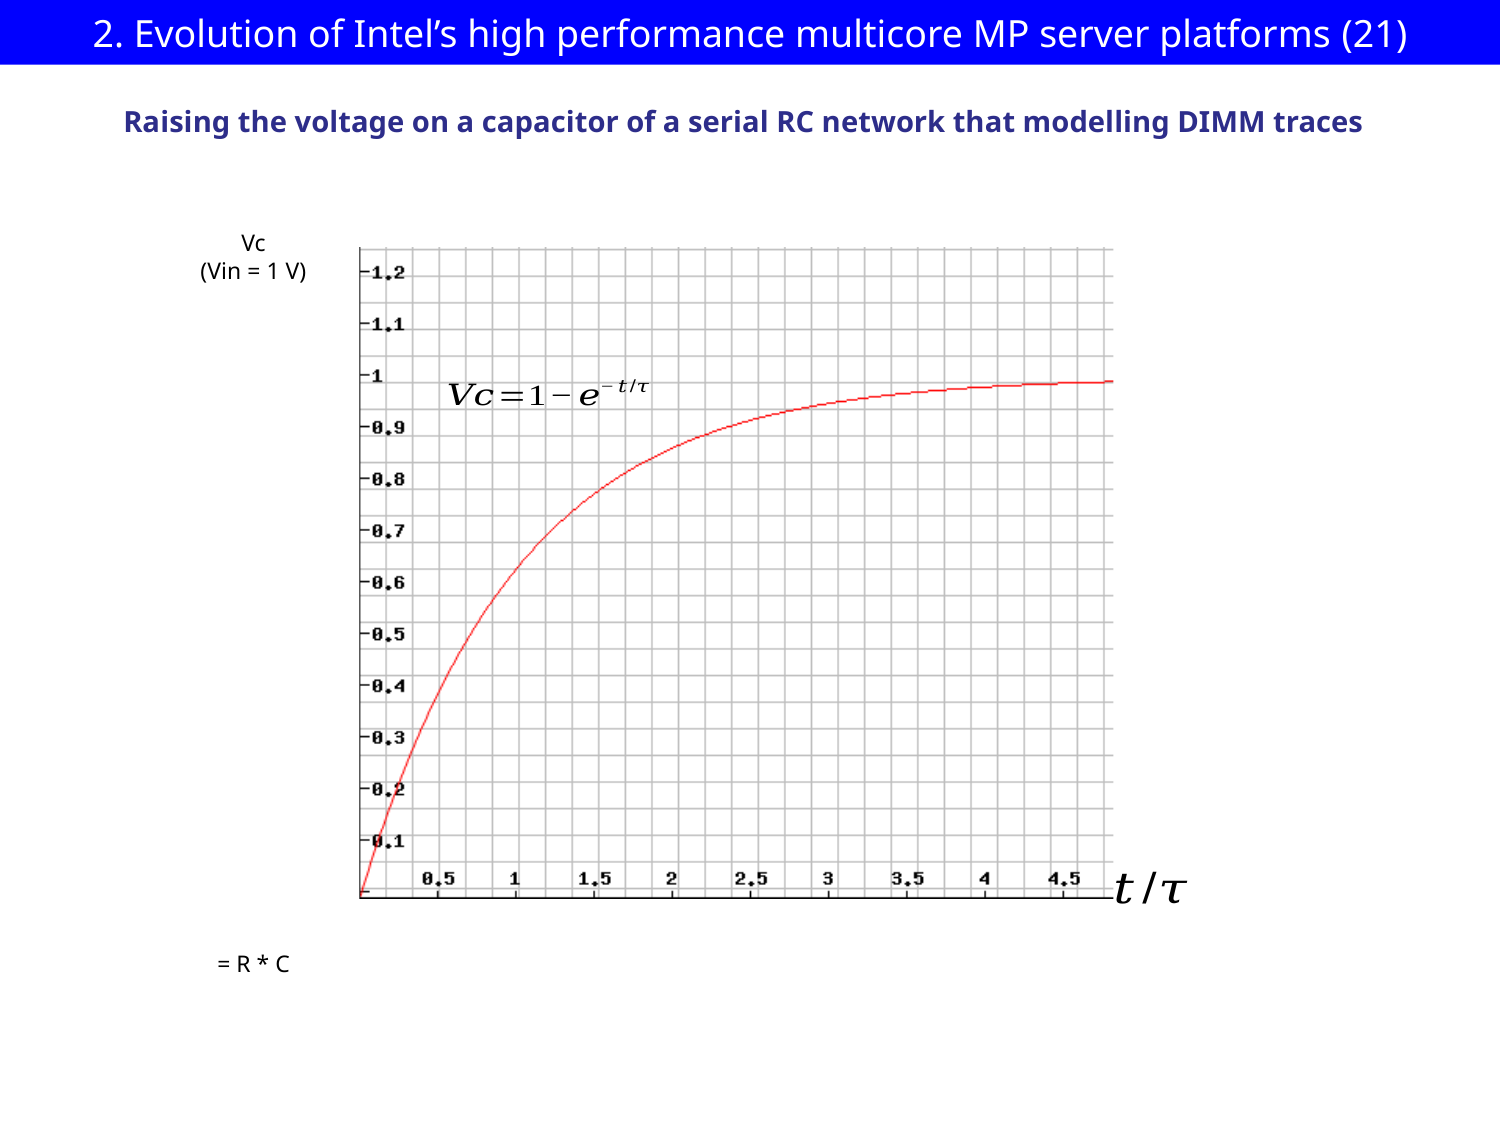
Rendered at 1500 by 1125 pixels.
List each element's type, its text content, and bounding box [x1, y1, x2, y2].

text_box Raising the voltage on a capacitor of a serial RC network that modelling DIMM traces [108, 95, 1387, 146]
title 2. Evolution of Intel’s high performance multicore MP server platforms (21) [0, 0, 1500, 65]
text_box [172, 221, 1192, 915]
